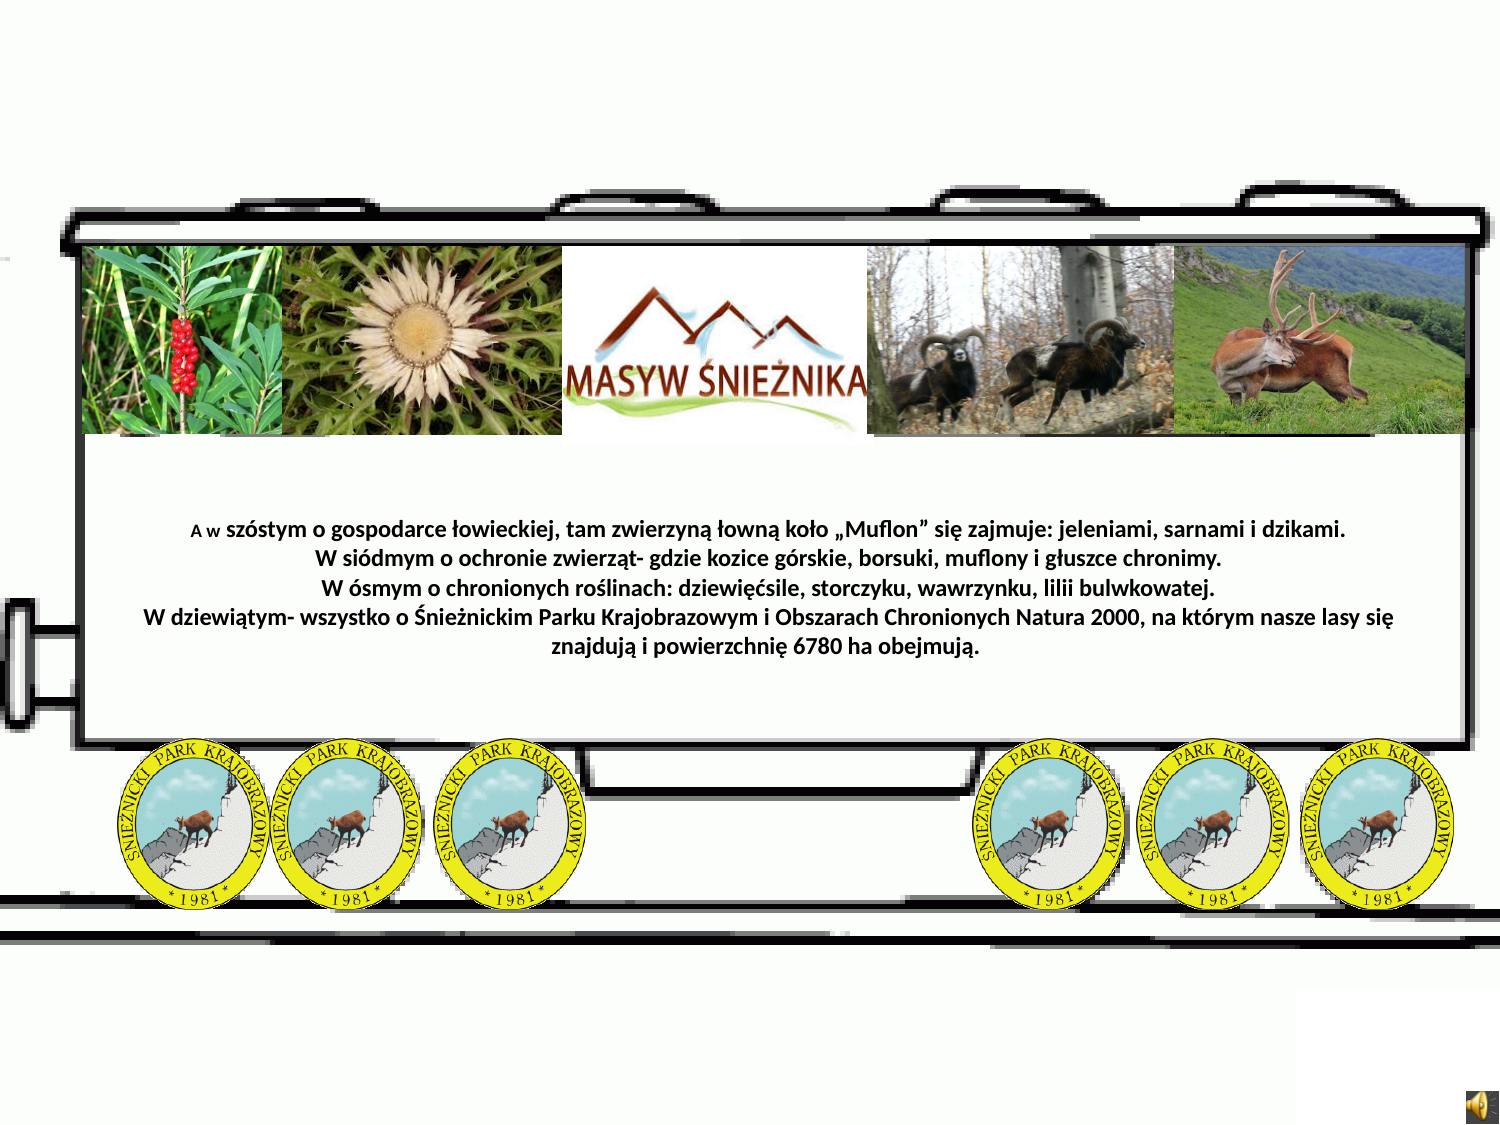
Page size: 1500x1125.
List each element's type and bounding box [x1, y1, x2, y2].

picture [433, 737, 587, 910]
list [0, 1, 1500, 1125]
picture [1136, 737, 1290, 910]
picture [972, 737, 1126, 910]
picture [1464, 1089, 1500, 1125]
picture [81, 245, 1466, 446]
picture [116, 737, 423, 910]
picture [1300, 737, 1454, 910]
